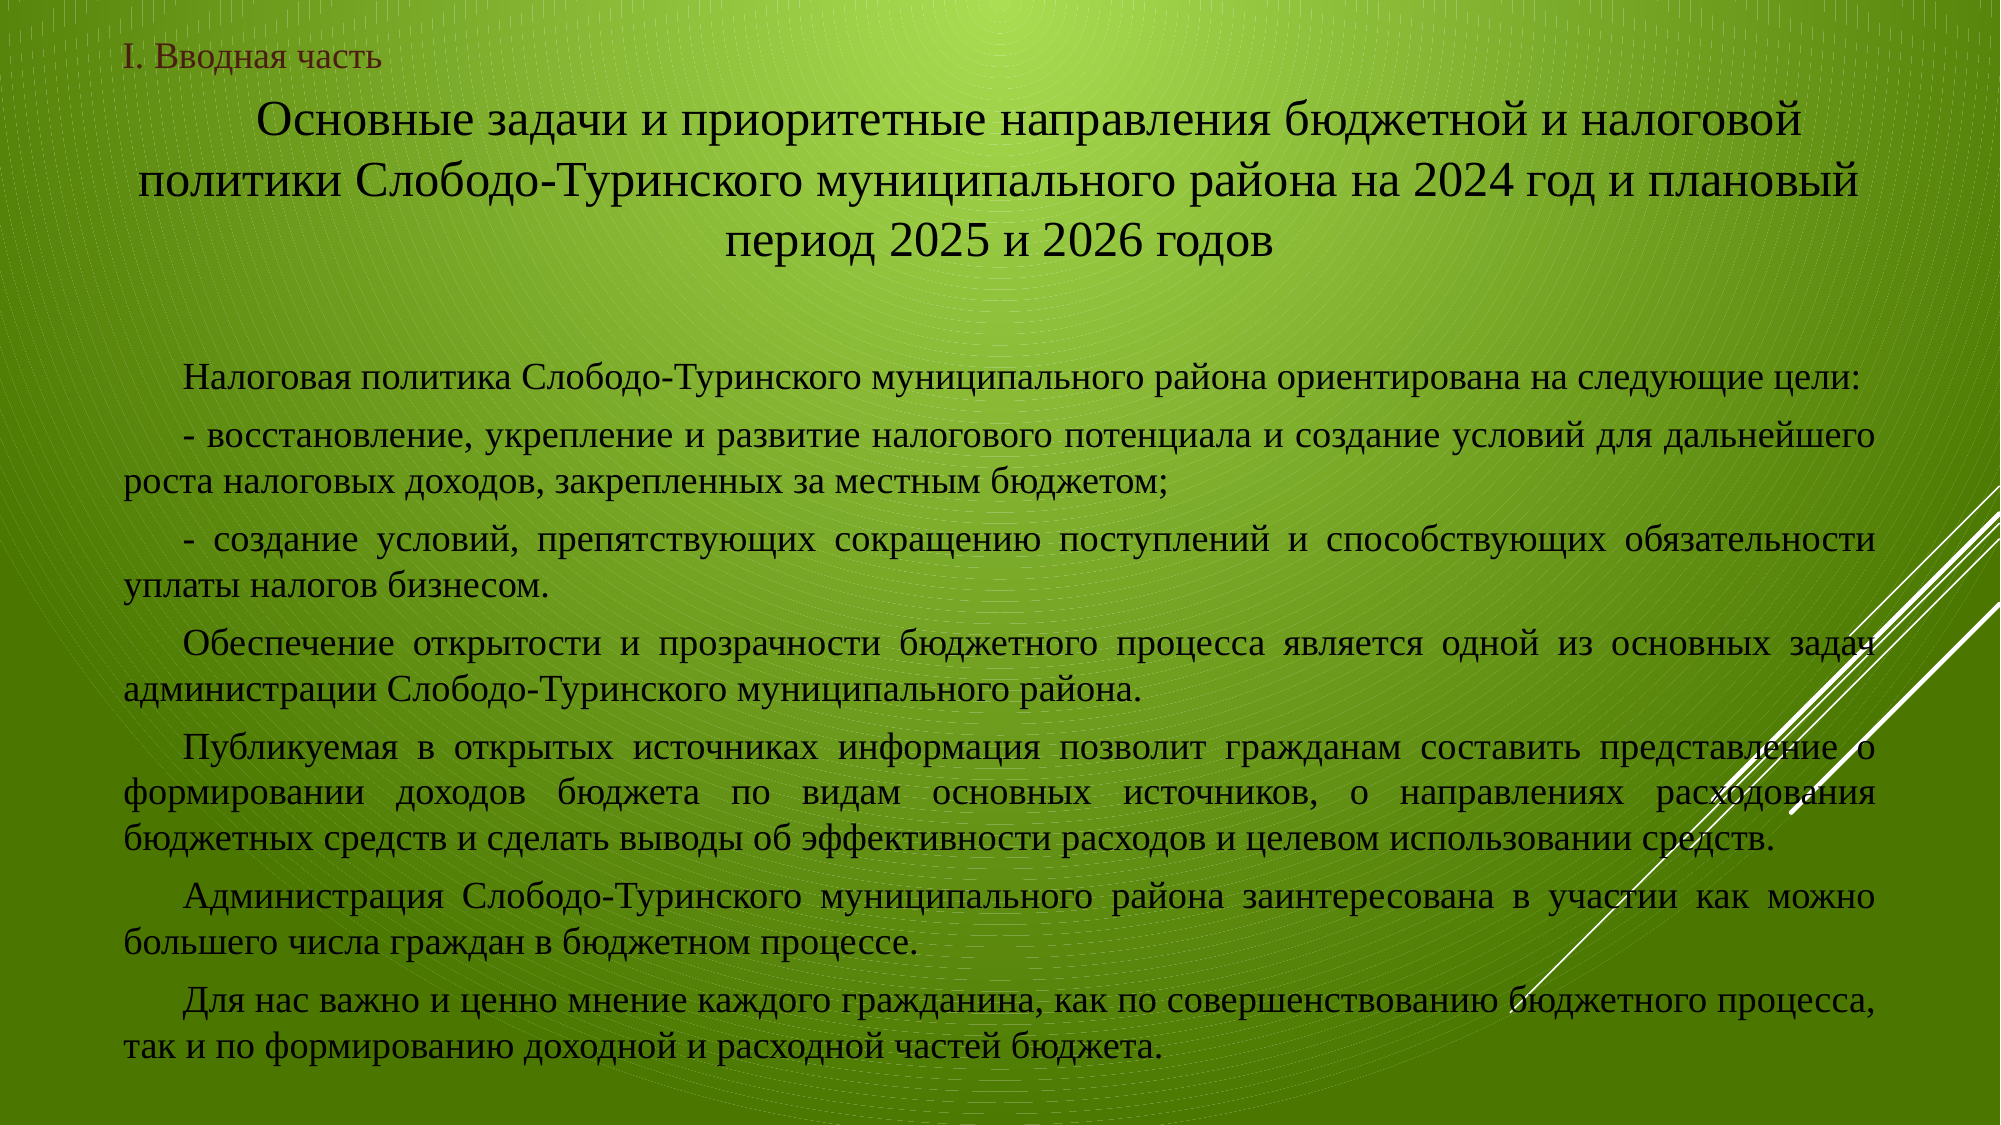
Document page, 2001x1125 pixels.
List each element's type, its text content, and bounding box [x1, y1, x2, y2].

text_box I. Вводная часть [107, 28, 1893, 77]
text_box Основные задачи и приоритетные направления бюджетной и налоговой политики Слободо-Туринского муниципального района на 2024 год и плановый период 2025 и 2026 годов Налоговая политика Слободо-Туринского муниципального района ориентирована на следующие цели: - восстановление, укрепление и развитие налогового потенциала и создание условий для дальнейшего роста налоговых доходов, закрепленных за местным бюджетом; - создание условий, препятствующих сокращению поступлений и способствующих обязательности уплаты налогов бизнесом. Обеспечение открытости и прозрачности бюджетного процесса является одной из основных задач администрации Слободо-Туринского муниципального района. Публикуемая в открытых источниках информация позволит гражданам составить представление о формировании доходов бюджета по видам основных источников, о направлениях расходования бюджетных средств и сделать выводы об эффективности расходов и целевом использовании средств. Администрация Слободо-Туринского муниципального района заинтересована в участии как можно большего числа граждан в бюджетном процессе. Для нас важно и ценно мнение каждого гражданина, как по совершенствованию бюджетного процесса, так и по формированию доходной и расходной частей бюджета. [107, 77, 1893, 1097]
